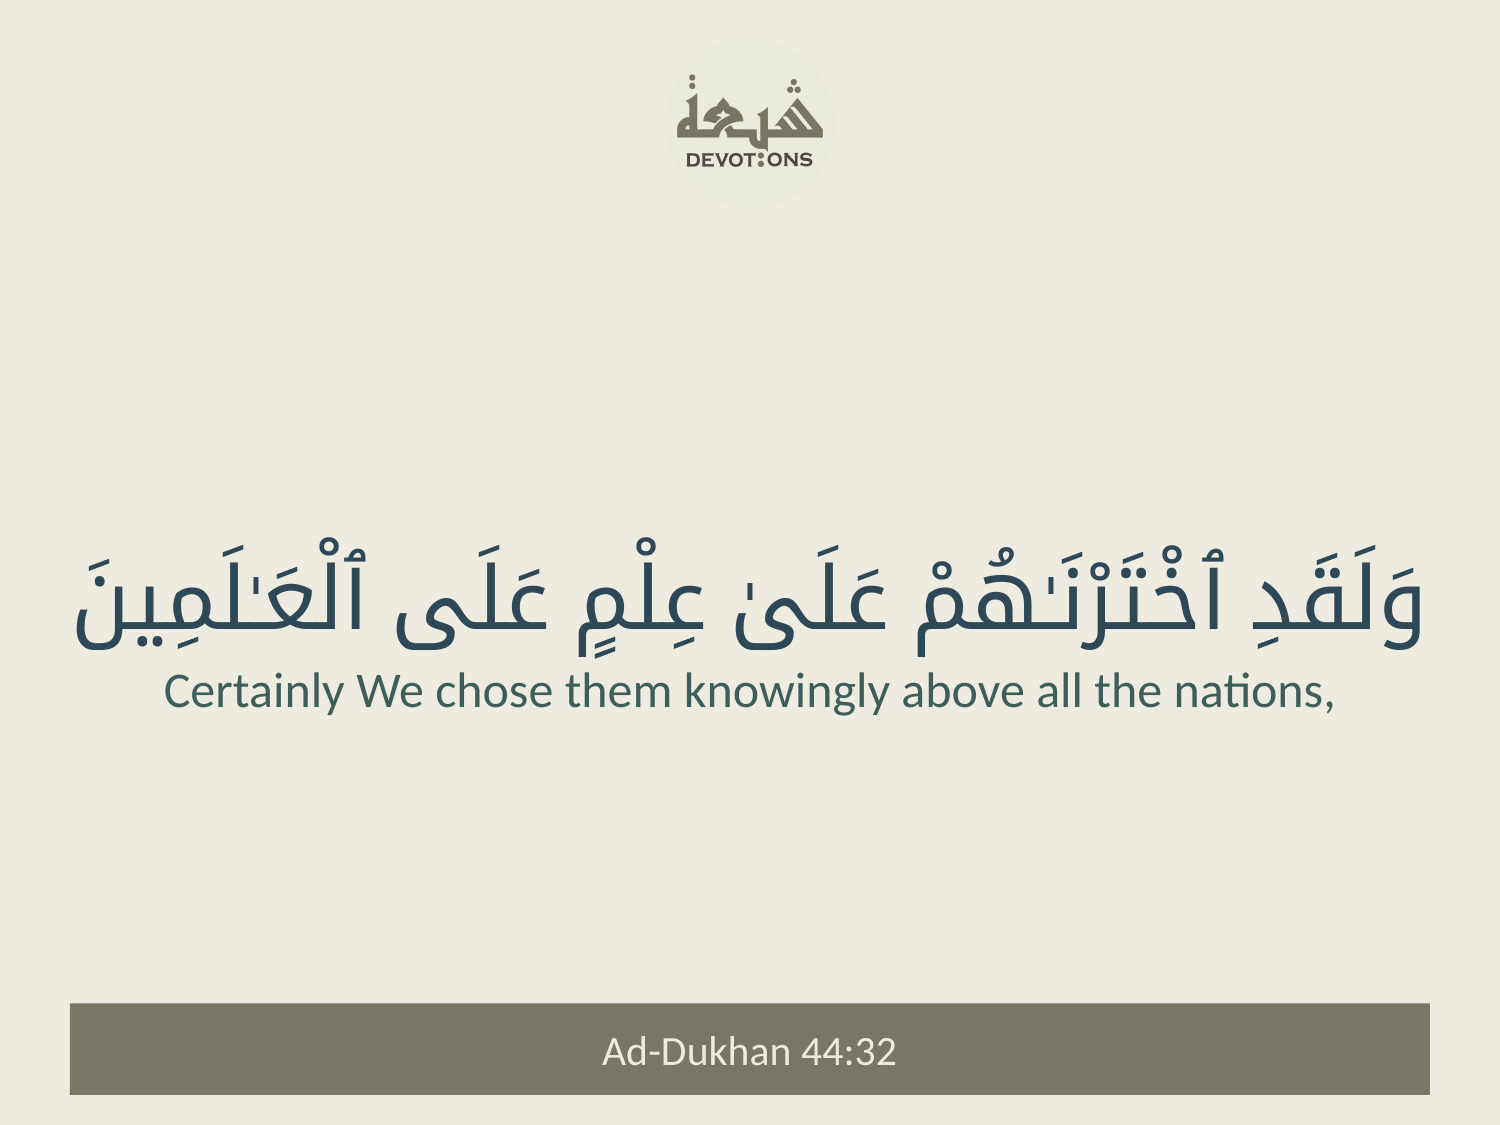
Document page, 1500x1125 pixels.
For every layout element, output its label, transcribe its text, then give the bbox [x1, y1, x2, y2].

list Ad-Dukhan 44:32 [69, 1003, 1430, 1095]
list وَلَقَدِ ٱخْتَرْنَـٰهُمْ عَلَىٰ عِلْمٍ عَلَى ٱلْعَـٰلَمِينَ Certainly We chose them knowingly above all the nations, [69, 203, 1430, 1003]
picture [656, 29, 844, 203]
